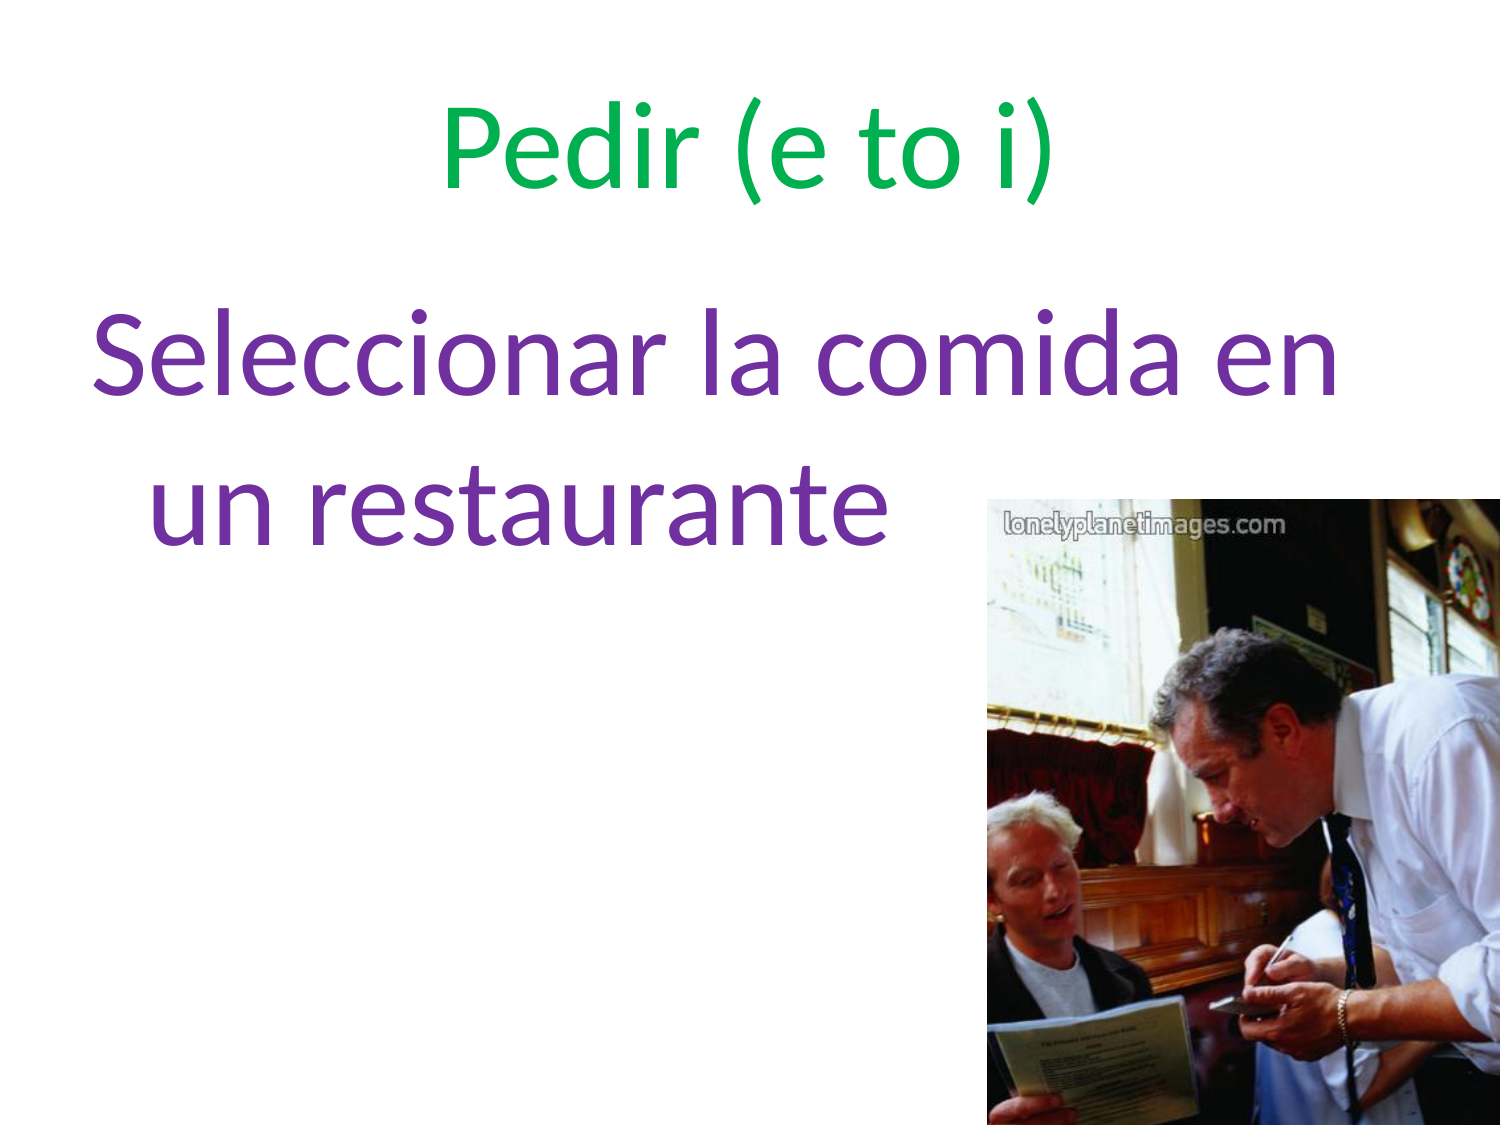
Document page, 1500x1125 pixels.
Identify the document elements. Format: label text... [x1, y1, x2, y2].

picture [987, 499, 1500, 1125]
list Seleccionar la comida en un restaurante [75, 262, 1425, 1005]
title Pedir (e to i) [75, 45, 1425, 233]
